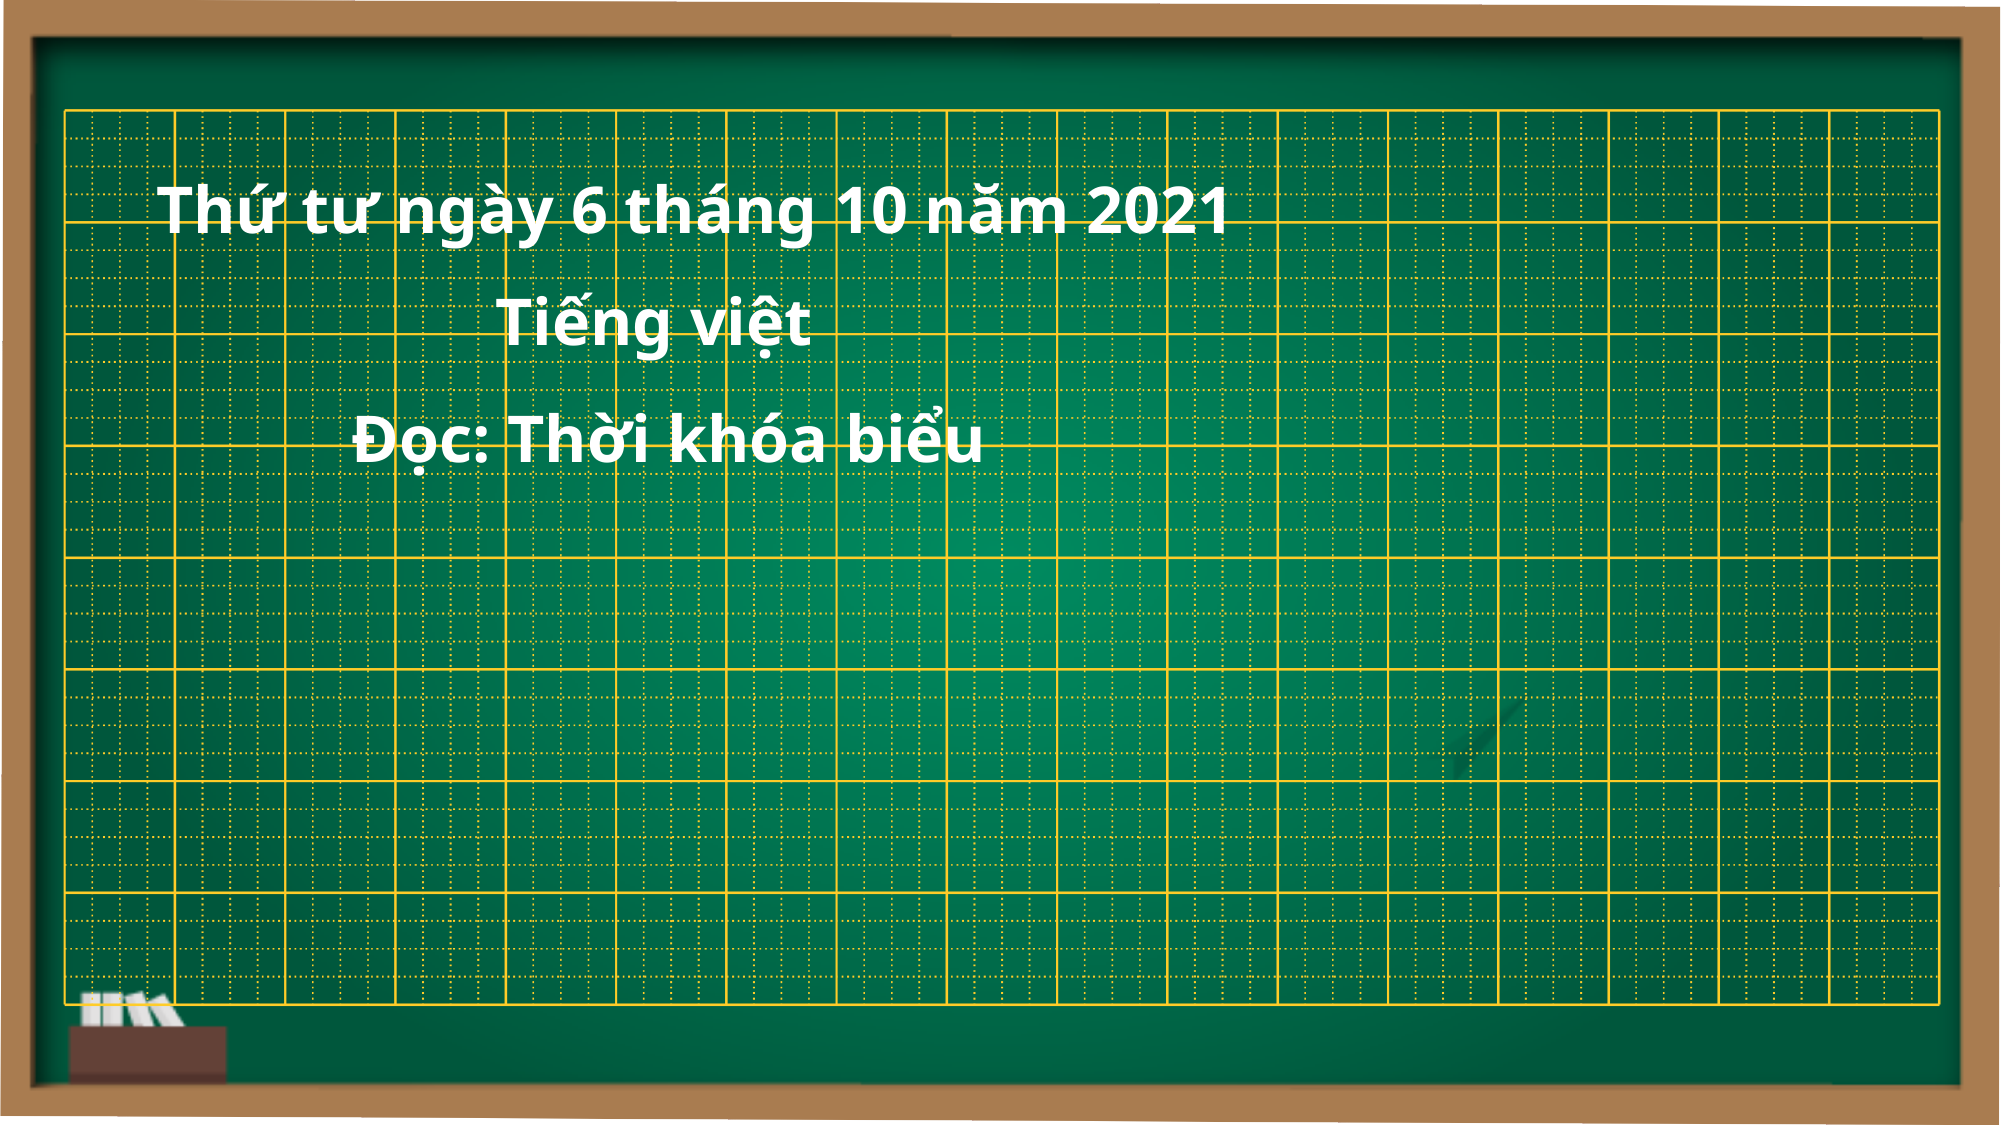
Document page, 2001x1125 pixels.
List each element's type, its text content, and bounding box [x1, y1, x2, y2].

text_box Đọc: Thời khóa biểu [336, 363, 1019, 483]
text_box Thứ tư ngày 6 tháng 10 năm 2021 [141, 134, 1494, 255]
picture [0, 0, 2001, 1125]
text_box Tiếng việt [480, 245, 982, 363]
